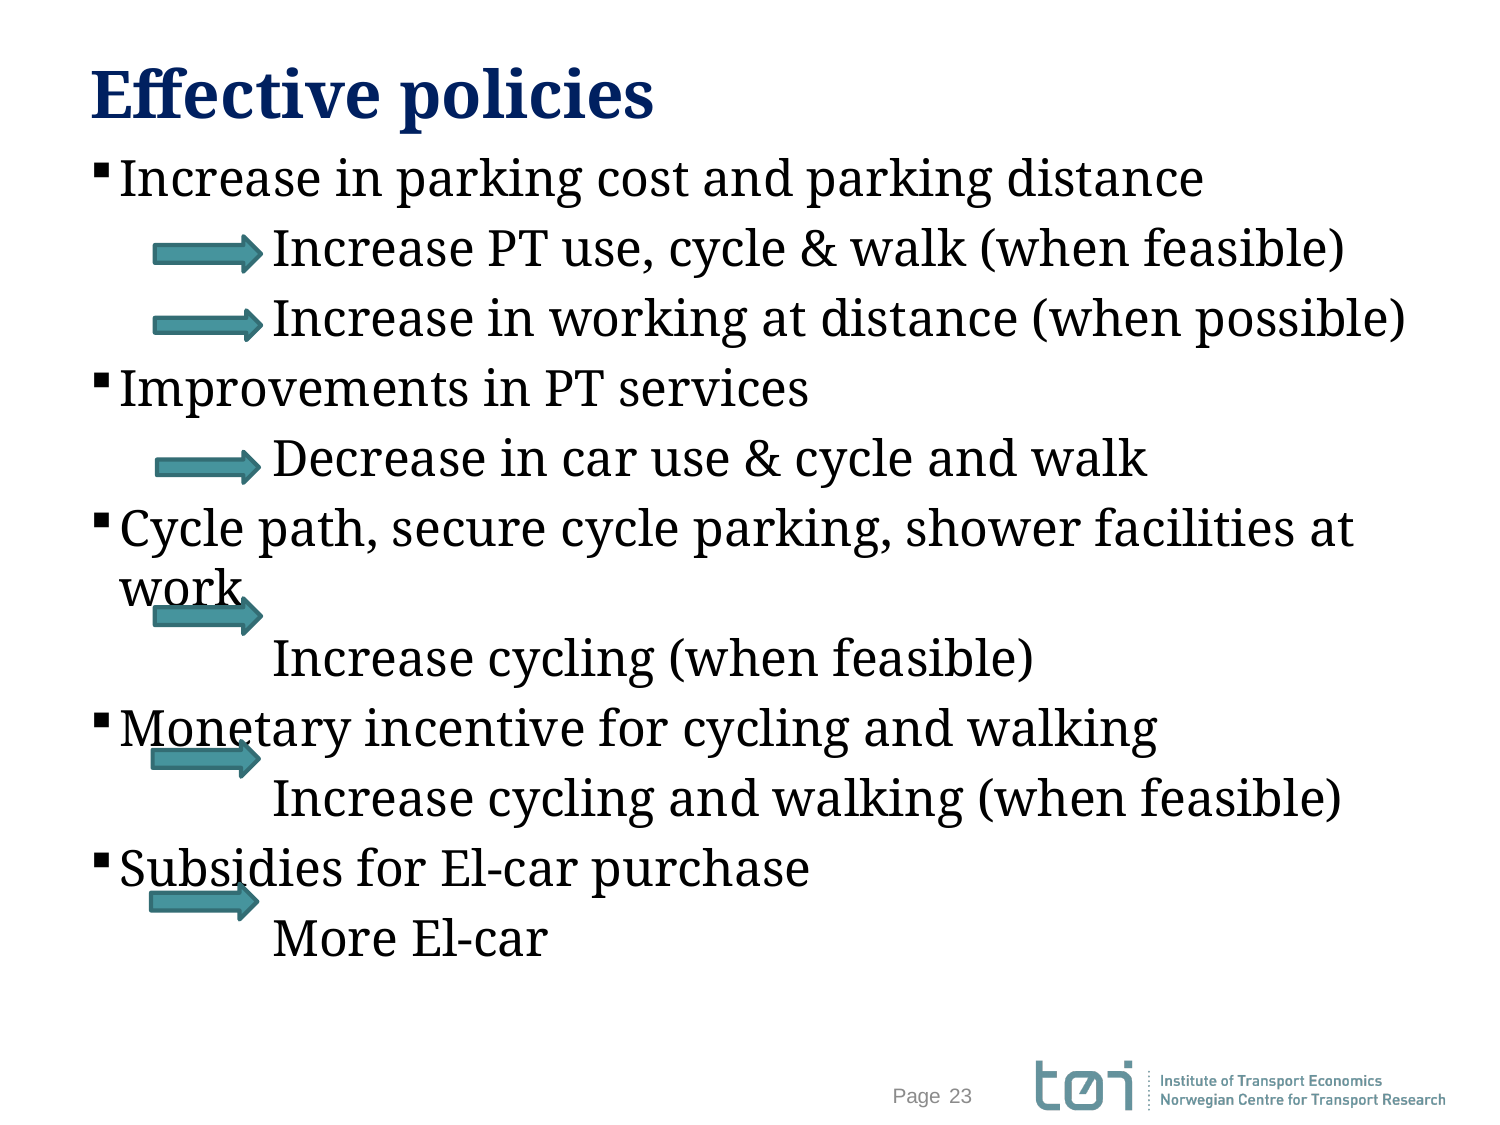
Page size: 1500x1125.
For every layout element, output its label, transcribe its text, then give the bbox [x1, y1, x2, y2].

text_box [152, 596, 264, 636]
text_box [148, 881, 260, 922]
text_box [152, 234, 264, 274]
text_box [150, 739, 261, 779]
picture [1033, 1058, 1447, 1111]
slide_number 23 [949, 1073, 1022, 1118]
text_box [154, 449, 262, 485]
list Increase in parking cost and parking distance Increase PT use, cycle & walk (when feasible) Increase in working at distance (when possible) Improvements in PT services Decrease in car use & cycle and walk Cycle path, secure cycle parking, shower facilities at work Increase cycling (when feasible) Monetary incentive for cycling and walking Increase cycling and walking (when feasible) Subsidies for El-car purchase More El-car [75, 139, 1425, 1005]
title Effective policies [75, 45, 1425, 139]
text_box [152, 308, 264, 342]
